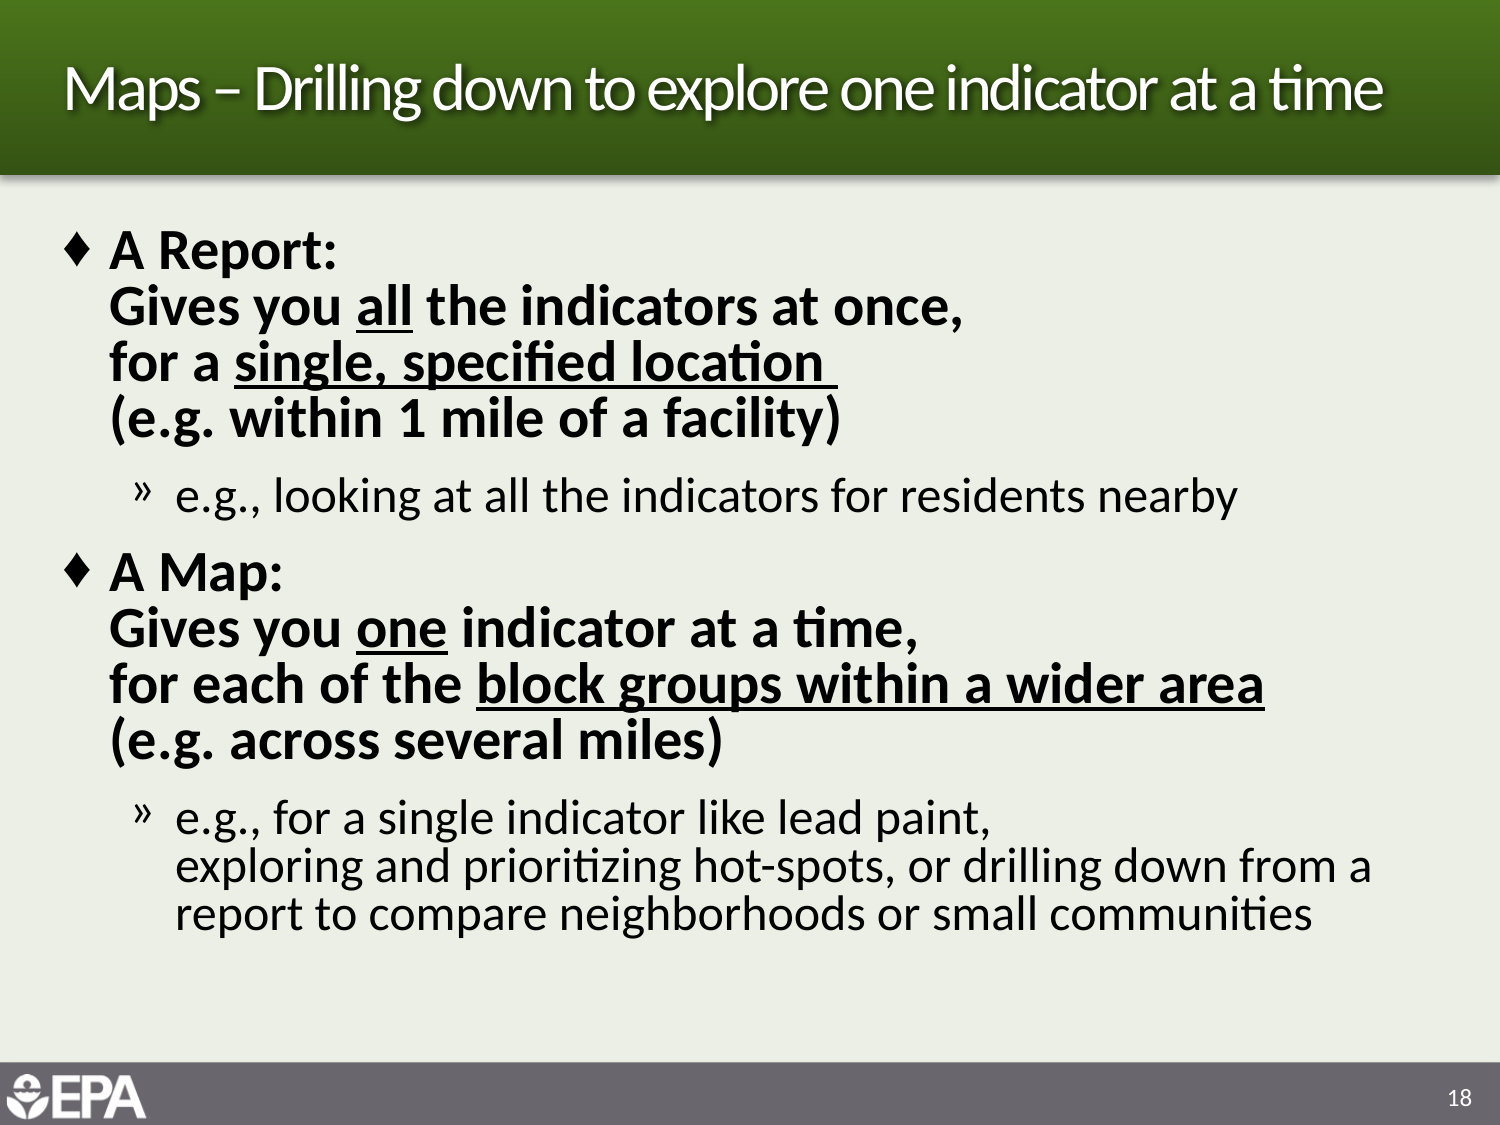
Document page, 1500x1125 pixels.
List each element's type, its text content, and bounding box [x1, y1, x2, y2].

title Maps – Drilling down to explore one indicator at a time [62, 52, 1438, 125]
list A Report: Gives you all the indicators at once, for a single, specified location (e.g. within 1 mile of a facility) e.g., looking at all the indicators for residents nearby A Map: Gives you one indicator at a time, for each of the block groups within a wider area (e.g. across several miles) e.g., for a single indicator like lead paint, exploring and prioritizing hot-spots, or drilling down from a report to compare neighborhoods or small communities [62, 224, 1438, 948]
picture [6, 1074, 150, 1122]
slide_number 18 [1374, 1068, 1488, 1125]
